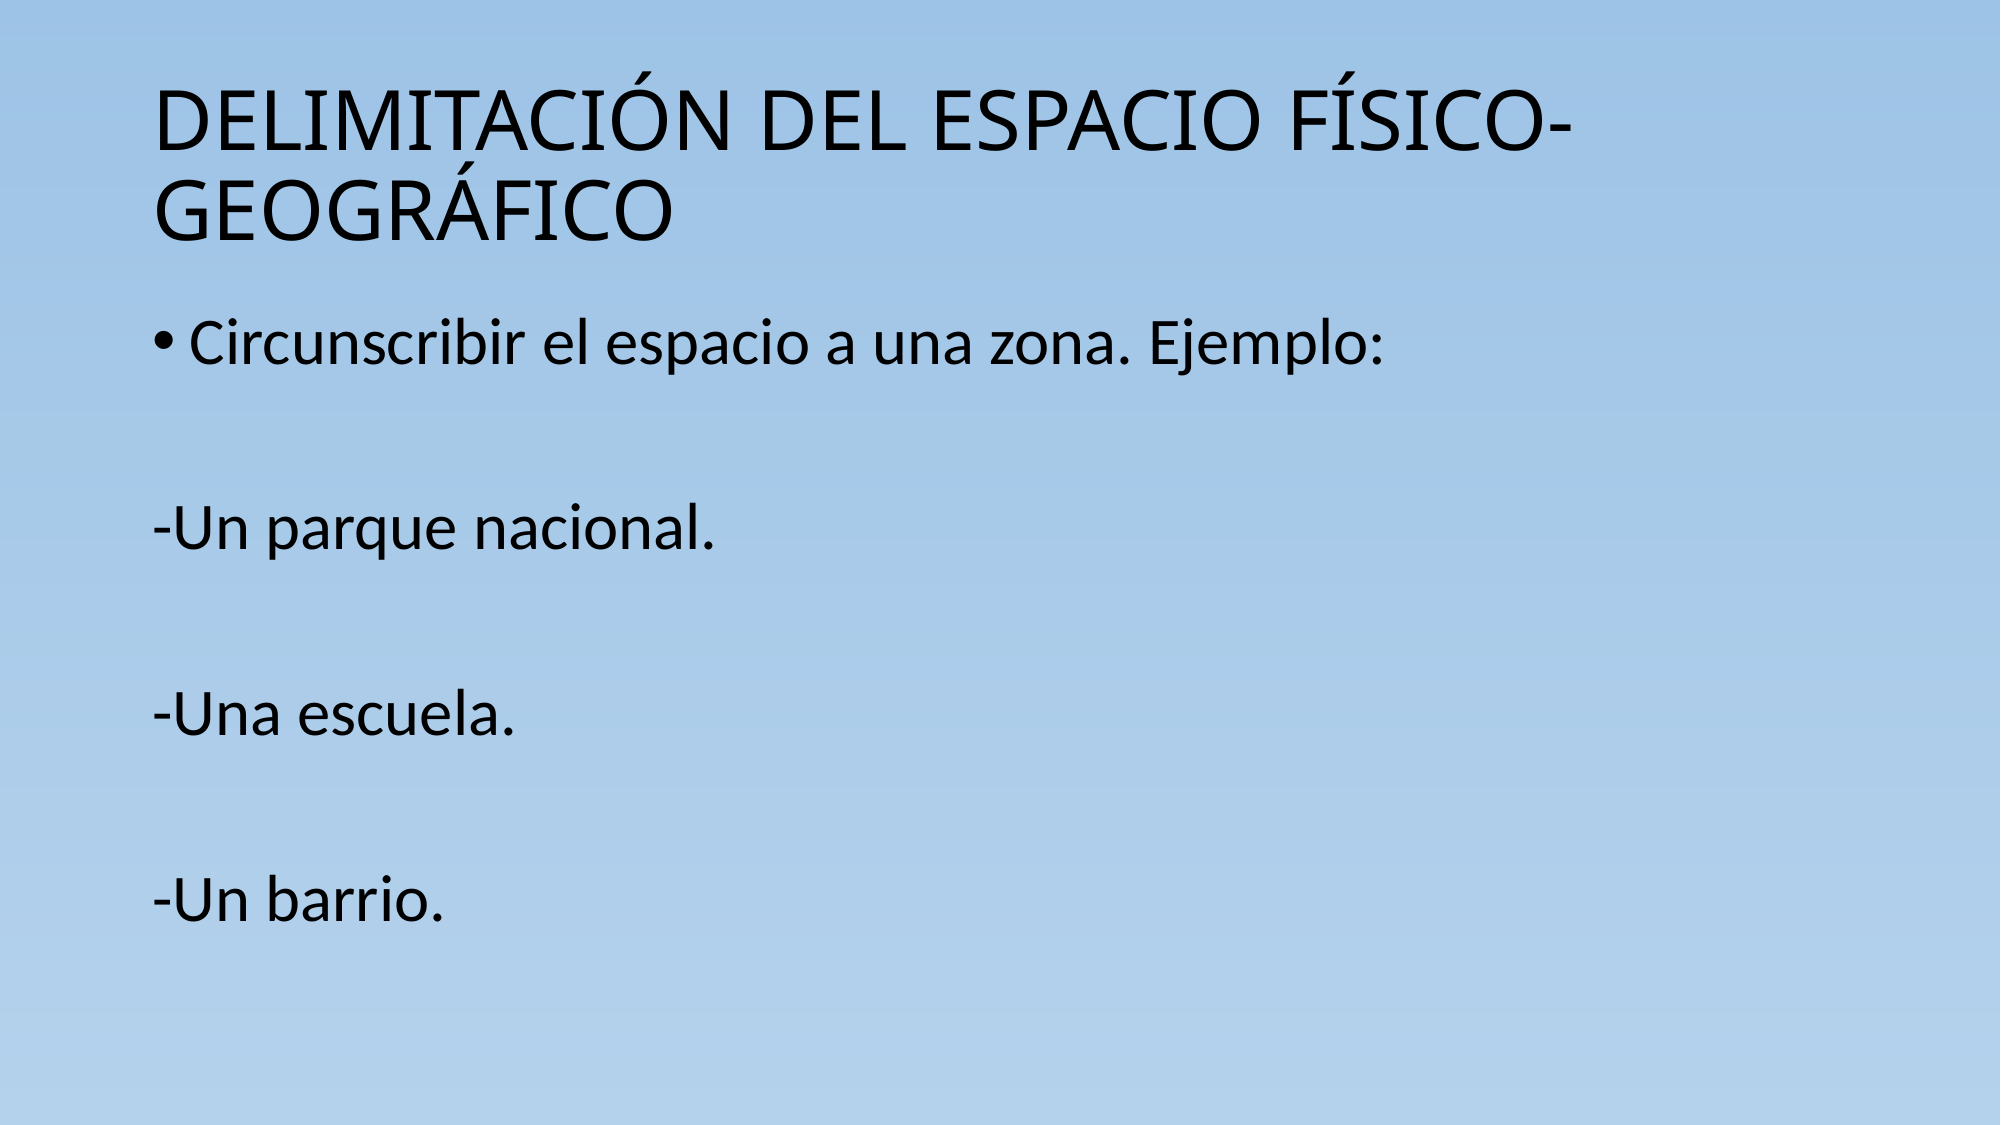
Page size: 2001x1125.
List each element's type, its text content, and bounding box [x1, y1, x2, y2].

list Circunscribir el espacio a una zona. Ejemplo: -Un parque nacional. -Una escuela. -Un barrio. [137, 299, 1863, 1092]
title DELIMITACIÓN DEL ESPACIO FÍSICO-GEOGRÁFICO [137, 59, 1863, 278]
